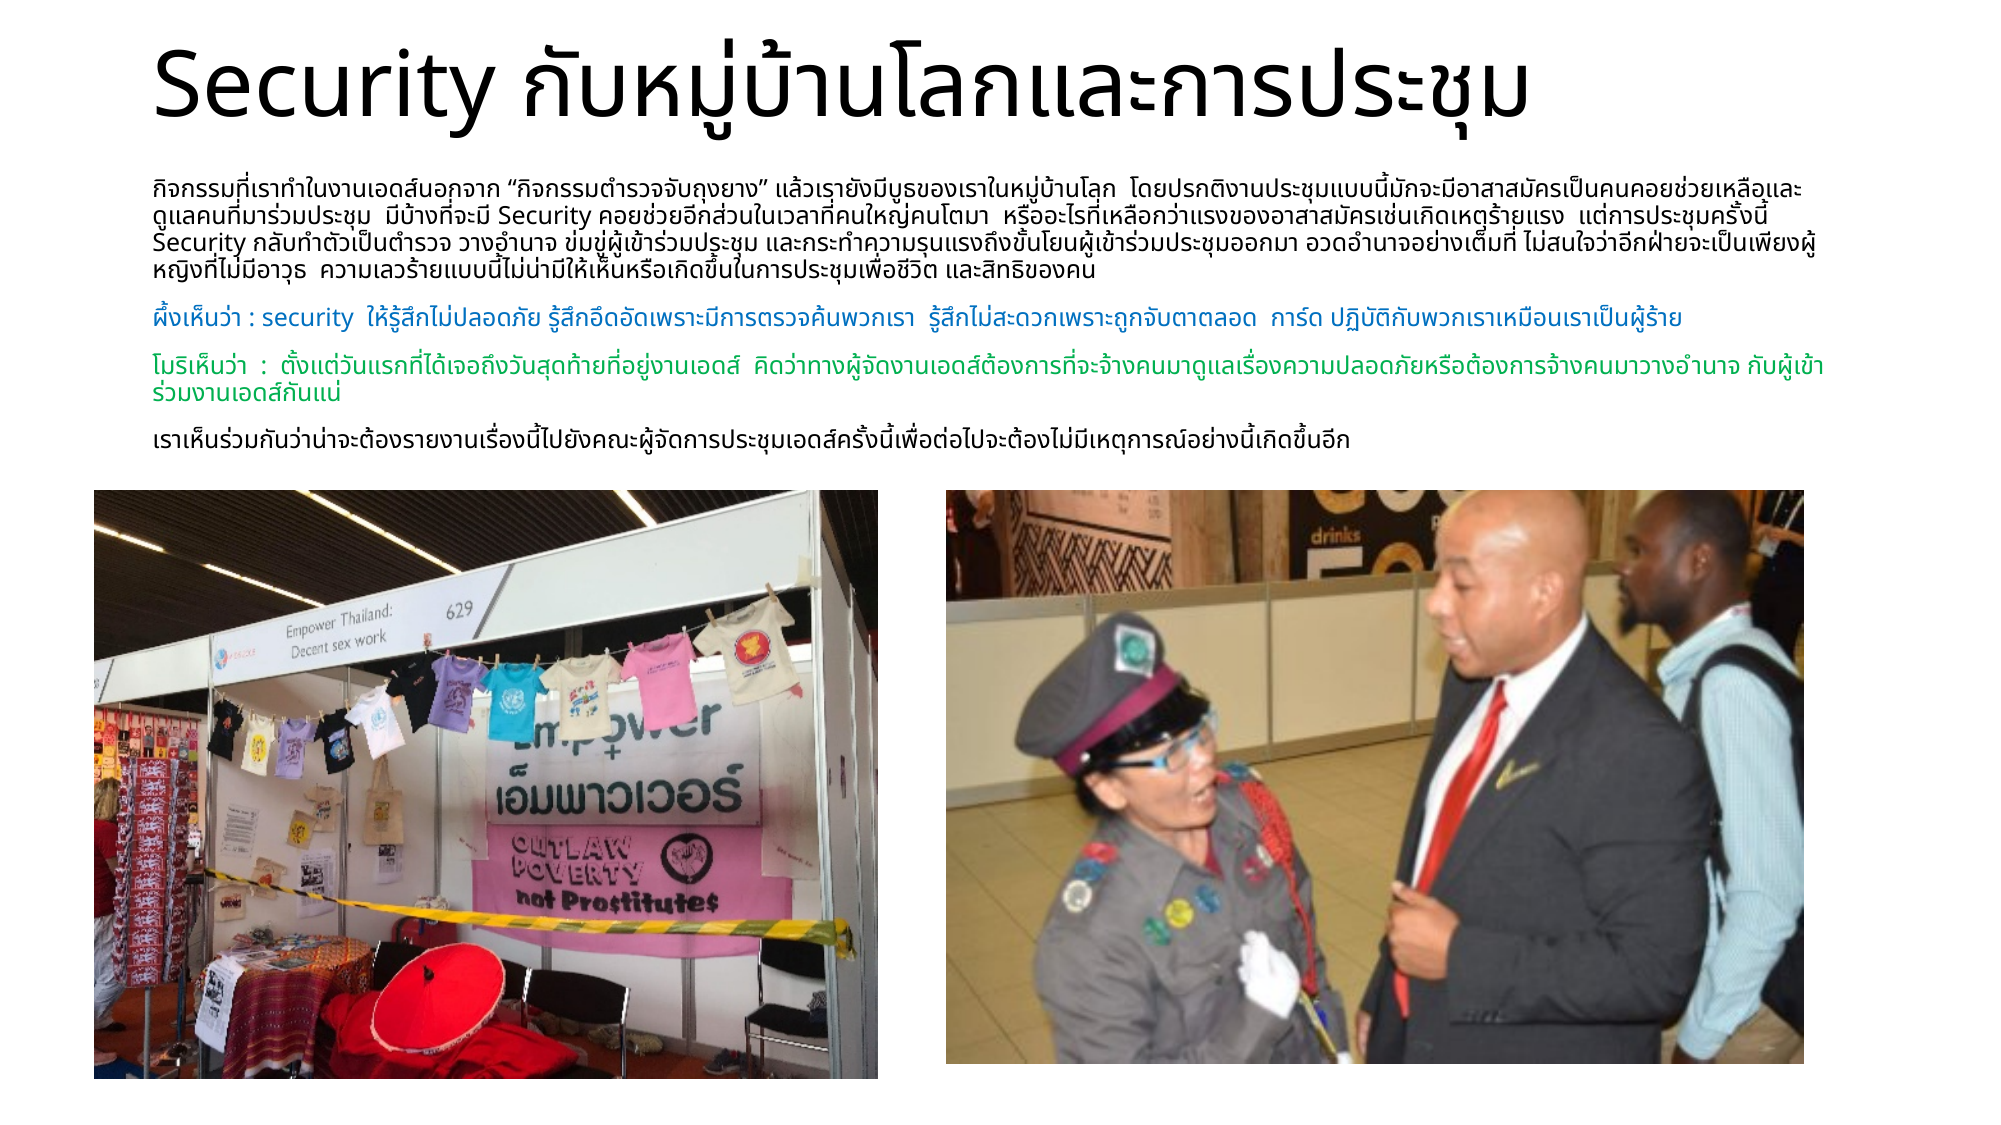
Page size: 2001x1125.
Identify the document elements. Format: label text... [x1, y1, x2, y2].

picture [94, 490, 878, 1079]
list กิจกรรมที่เราทำในงานเอดส์นอกจาก “กิจกรรมตำรวจจับถุงยาง” แล้วเรายังมีบูธของเราในหมู่บ้านโลก โดยปรกติงานประชุมแบบนี้มักจะมีอาสาสมัครเป็นคนคอยช่วยเหลือและดูแลคนที่มาร่วมประชุม มีบ้างที่จะมี Security คอยช่วยอีกส่วนในเวลาที่คนใหญ่คนโตมา หรืออะไรที่เหลือกว่าแรงของอาสาสมัครเช่นเกิดเหตุร้ายแรง แต่การประชุมครั้งนี้ Security กลับทำตัวเป็นตำรวจ วางอำนาจ ข่มขู่ผู้เข้าร่วมประชุม และกระทำความรุนแรงถึงขั้นโยนผู้เข้าร่วมประชุมออกมา อวดอำนาจอย่างเต็มที่ ไม่สนใจว่าอีกฝ่ายจะเป็นเพียงผู้หญิงที่ไม่มีอาวุธ ความเลวร้ายแบบนี้ไม่น่ามีให้เห็นหรือเกิดขึ้นในการประชุมเพื่อชีวิต และสิทธิของคน ผึ้งเห็นว่า : security ให้รู้สึกไม่ปลอดภัย รู้สึกอึดอัดเพราะมีการตรวจค้นพวกเรา รู้สึกไม่สะดวกเพราะถูกจับตาตลอด การ์ด ปฏิบัติกับพวกเราเหมือนเราเป็นผู้ร้าย โมริเห็นว่า : ตั้งแต่วันแรกที่ได้เจอถึงวันสุดท้ายที่อยู่งานเอดส์ คิดว่าทางผู้จัดงานเอดส์ต้องการที่จะจ้างคนมาดูแลเรื่องความปลอดภัยหรือต้องการจ้างคนมาวางอำนาจ กับผู้เข้าร่วมงานเอดส์กันแน่ เราเห็นร่วมกันว่าน่าจะต้องรายงานเรื่องนี้ไปยังคณะผู้จัดการประชุมเอดส์ครั้งนี้เพื่อต่อไปจะต้องไม่มีเหตุการณ์อย่างนี้เกิดขึ้นอีก [137, 168, 1863, 504]
picture [946, 490, 1804, 1064]
title Security กับหมู่บ้านโลกและการประชุม [137, 22, 1863, 152]
